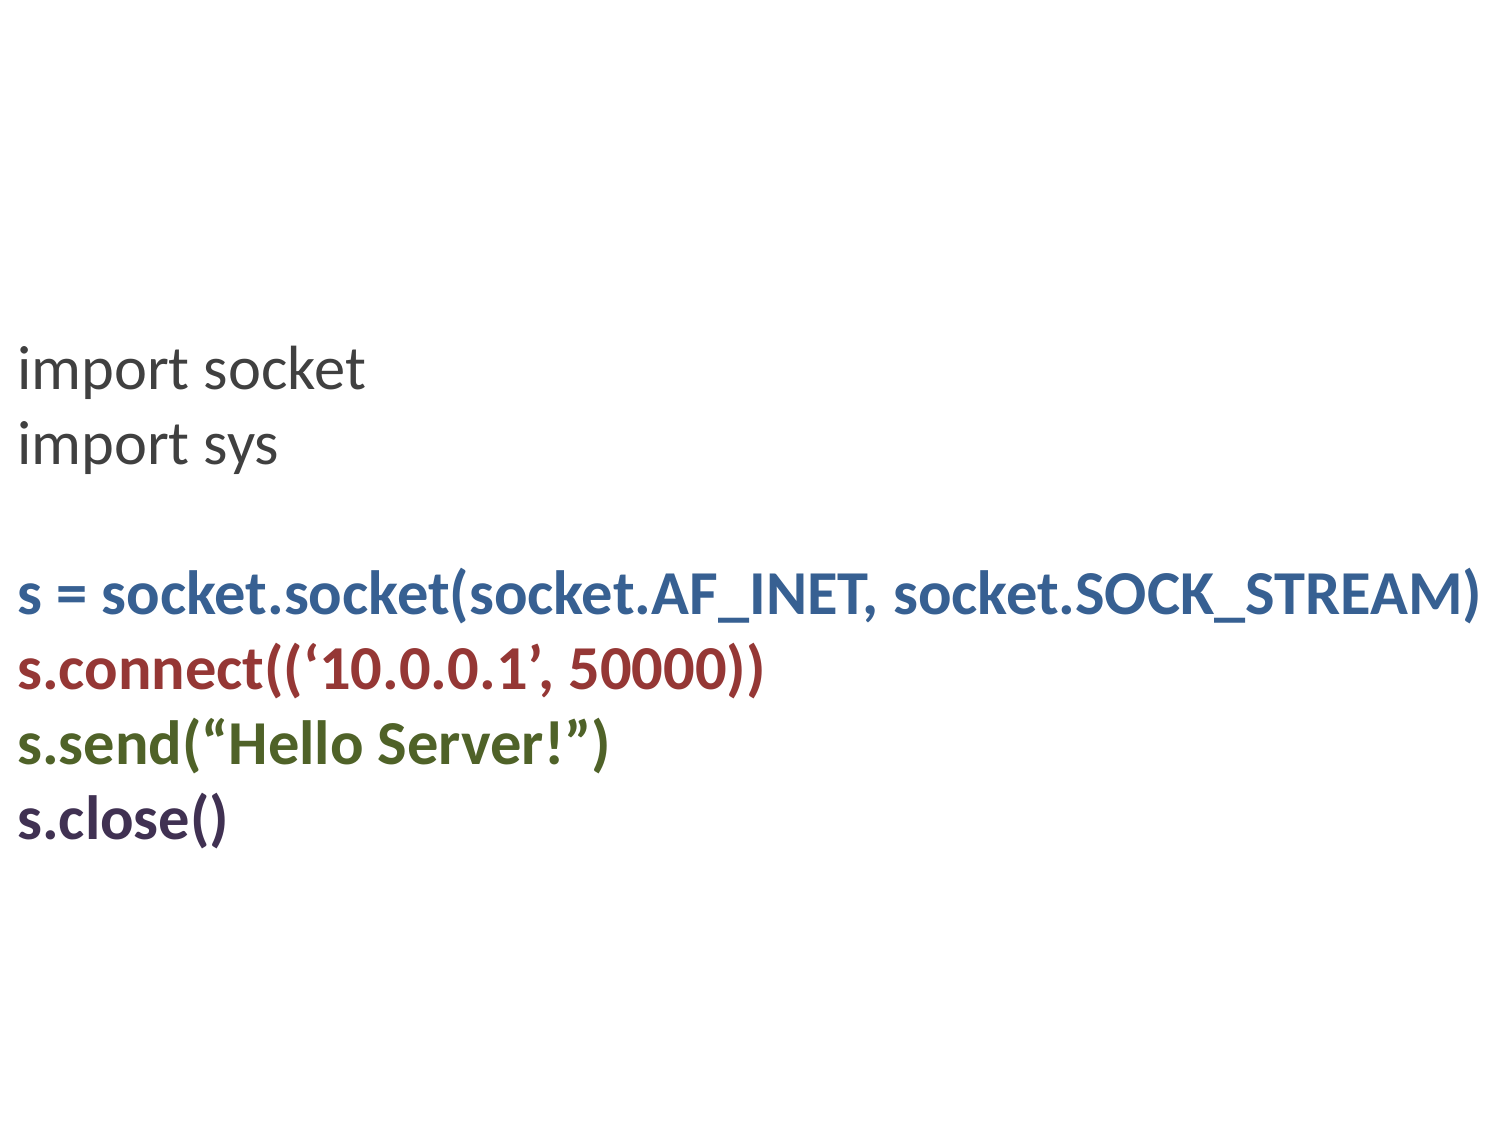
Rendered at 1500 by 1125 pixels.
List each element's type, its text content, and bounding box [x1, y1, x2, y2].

text_box import socket import sys s = socket.socket(socket.AF_INET, socket.SOCK_STREAM) s.connect((‘10.0.0.1’, 50000)) s.send(“Hello Server!”) s.close() [2, 320, 1500, 860]
